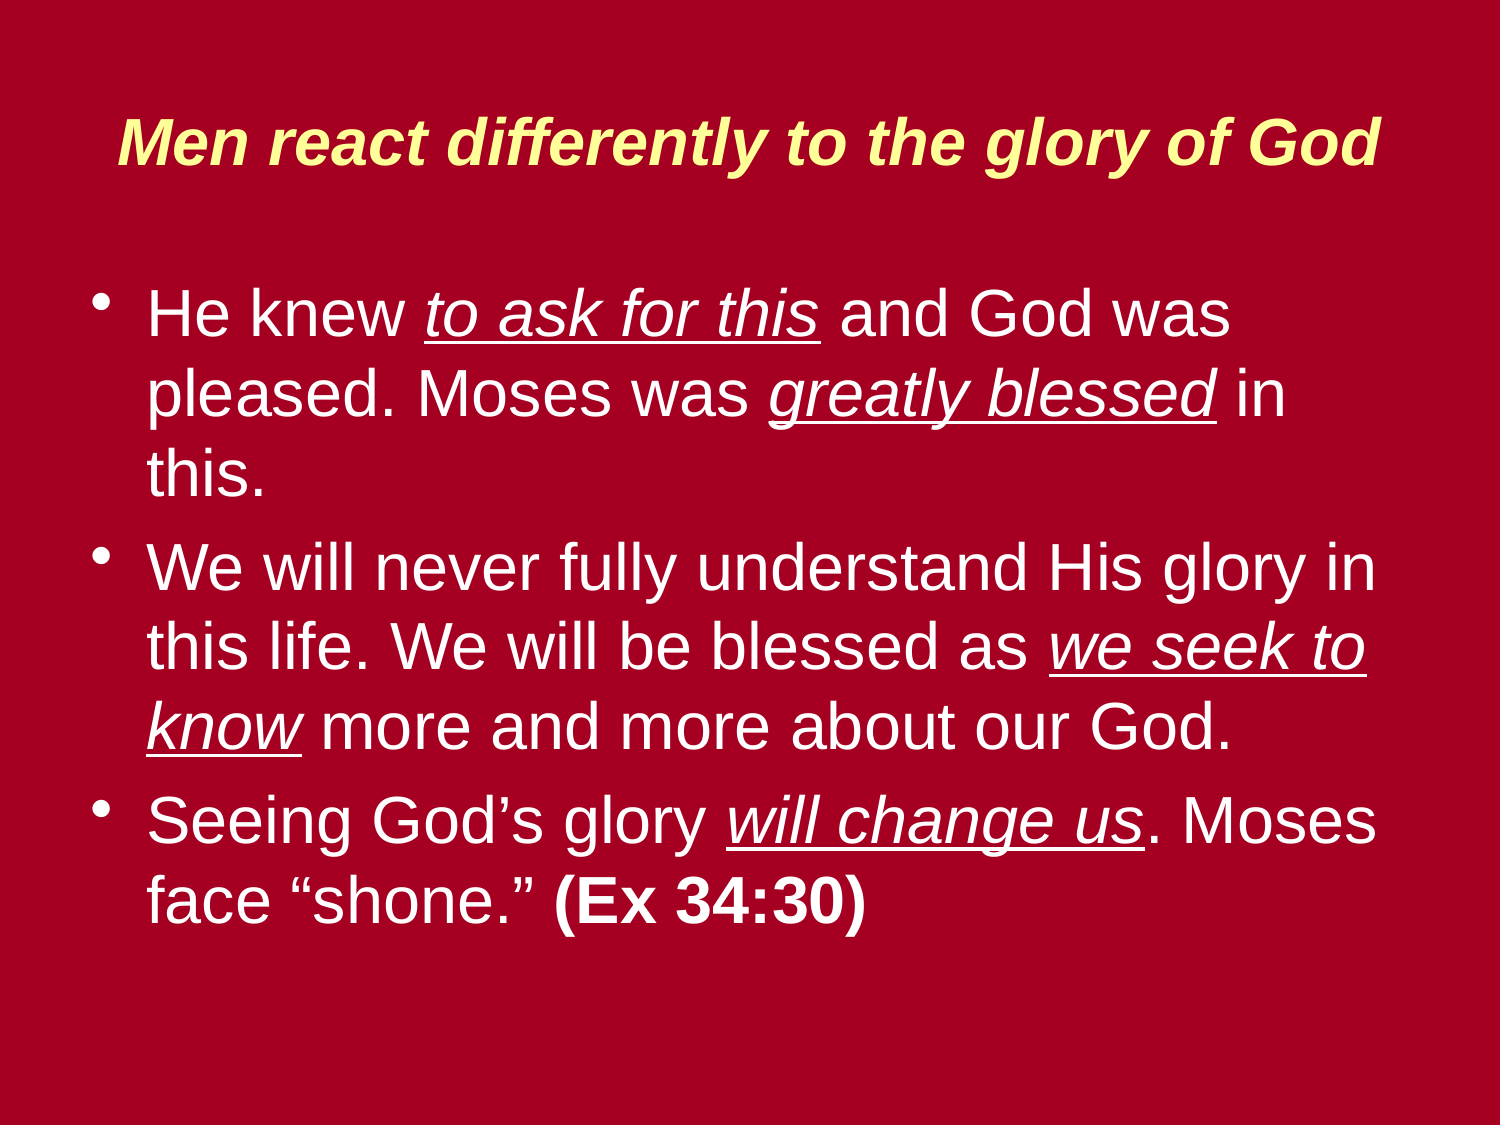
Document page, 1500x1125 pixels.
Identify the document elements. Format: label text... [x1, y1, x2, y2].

title Men react differently to the glory of God [75, 45, 1425, 233]
list He knew to ask for this and God was pleased. Moses was greatly blessed in this. We will never fully understand His glory in this life. We will be blessed as we seek to know more and more about our God. Seeing God’s glory will change us. Moses face “shone.” (Ex 34:30) [75, 262, 1425, 1005]
